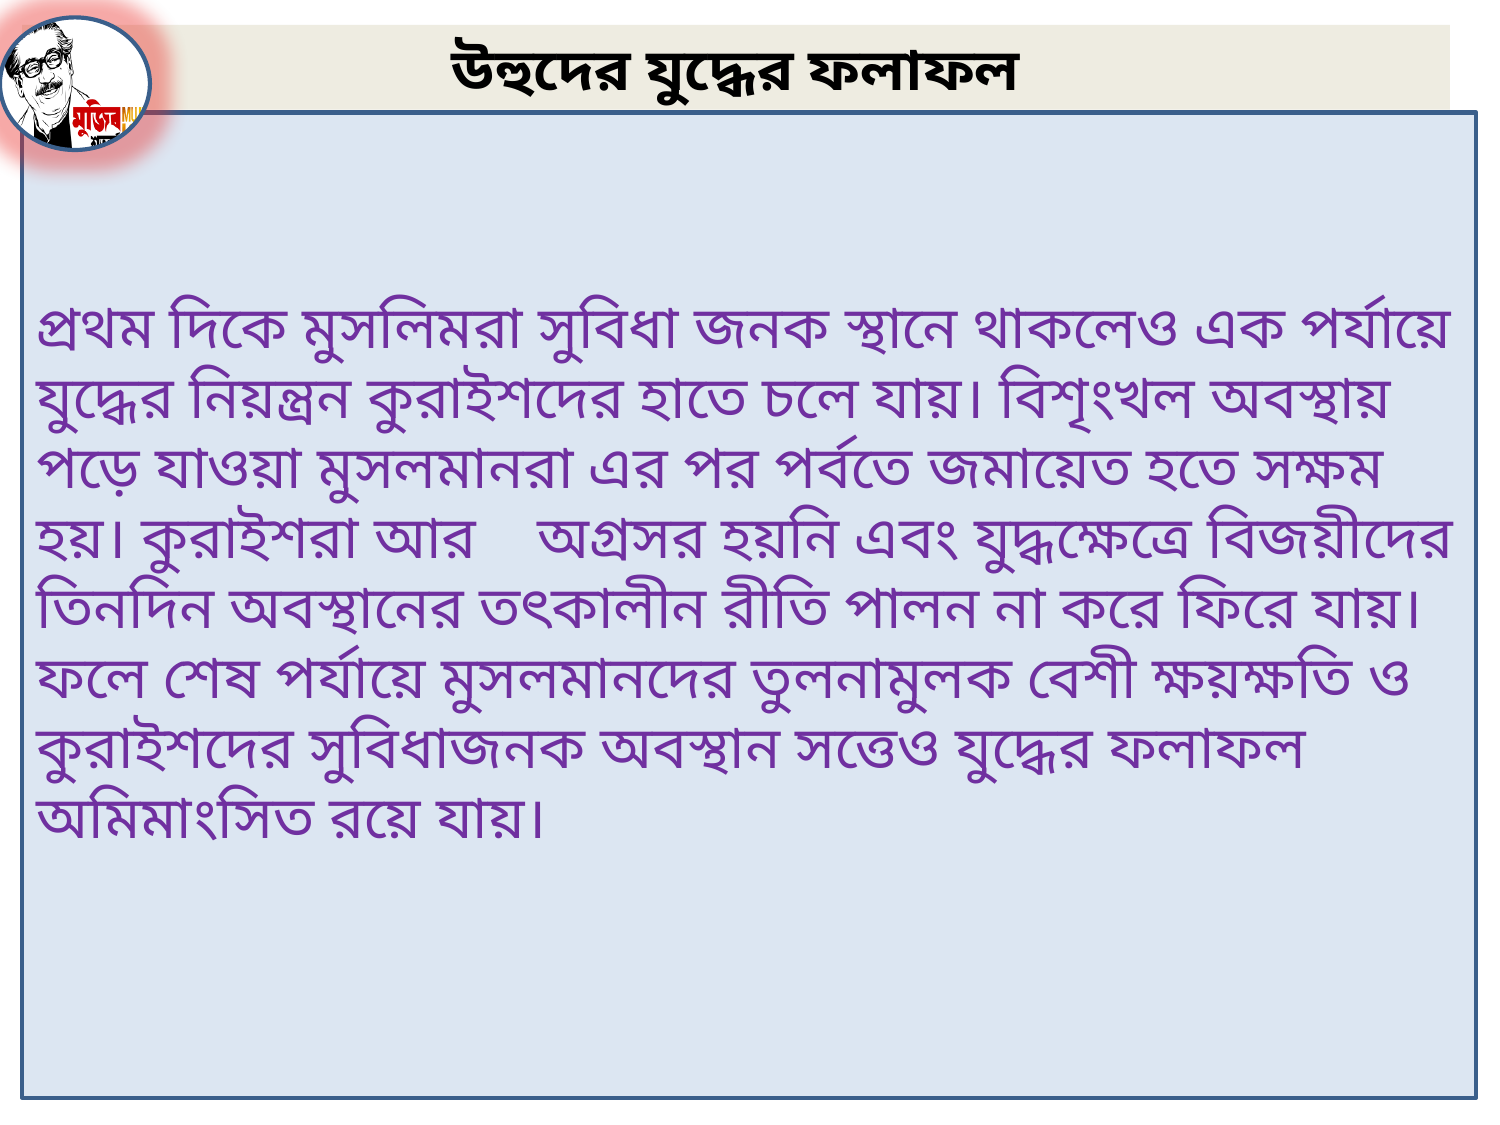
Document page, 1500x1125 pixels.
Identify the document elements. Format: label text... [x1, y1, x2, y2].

text_box [0, 15, 153, 153]
text_box প্রথম দিকে মুসলিমরা সুবিধা জনক স্থানে থাকলেও এক পর্যায়ে যুদ্ধের নিয়ন্ত্রন কুরাইশদের হাতে চলে যায়। বিশৃংখল অবস্থায় পড়ে যাওয়া মুসলমানরা এর পর পর্বতে জমায়েত হতে সক্ষম হয়। কুরাইশরা আর অগ্রসর হয়নি এবং যুদ্ধক্ষেত্রে বিজয়ীদের তিনদিন অবস্থানের তৎকালীন রীতি পালন না করে ফিরে যায়। ফলে শেষ পর্যায়ে মুসলমানদের তুলনামুলক বেশী ক্ষয়ক্ষতি ও কুরাইশদের সুবিধাজনক অবস্থান সত্তেও যুদ্ধের ফলাফল অমিমাংসিত রয়ে যায়। [20, 110, 1478, 1100]
text_box উহুদের যুদ্ধের ফলাফল [171, 24, 1450, 110]
